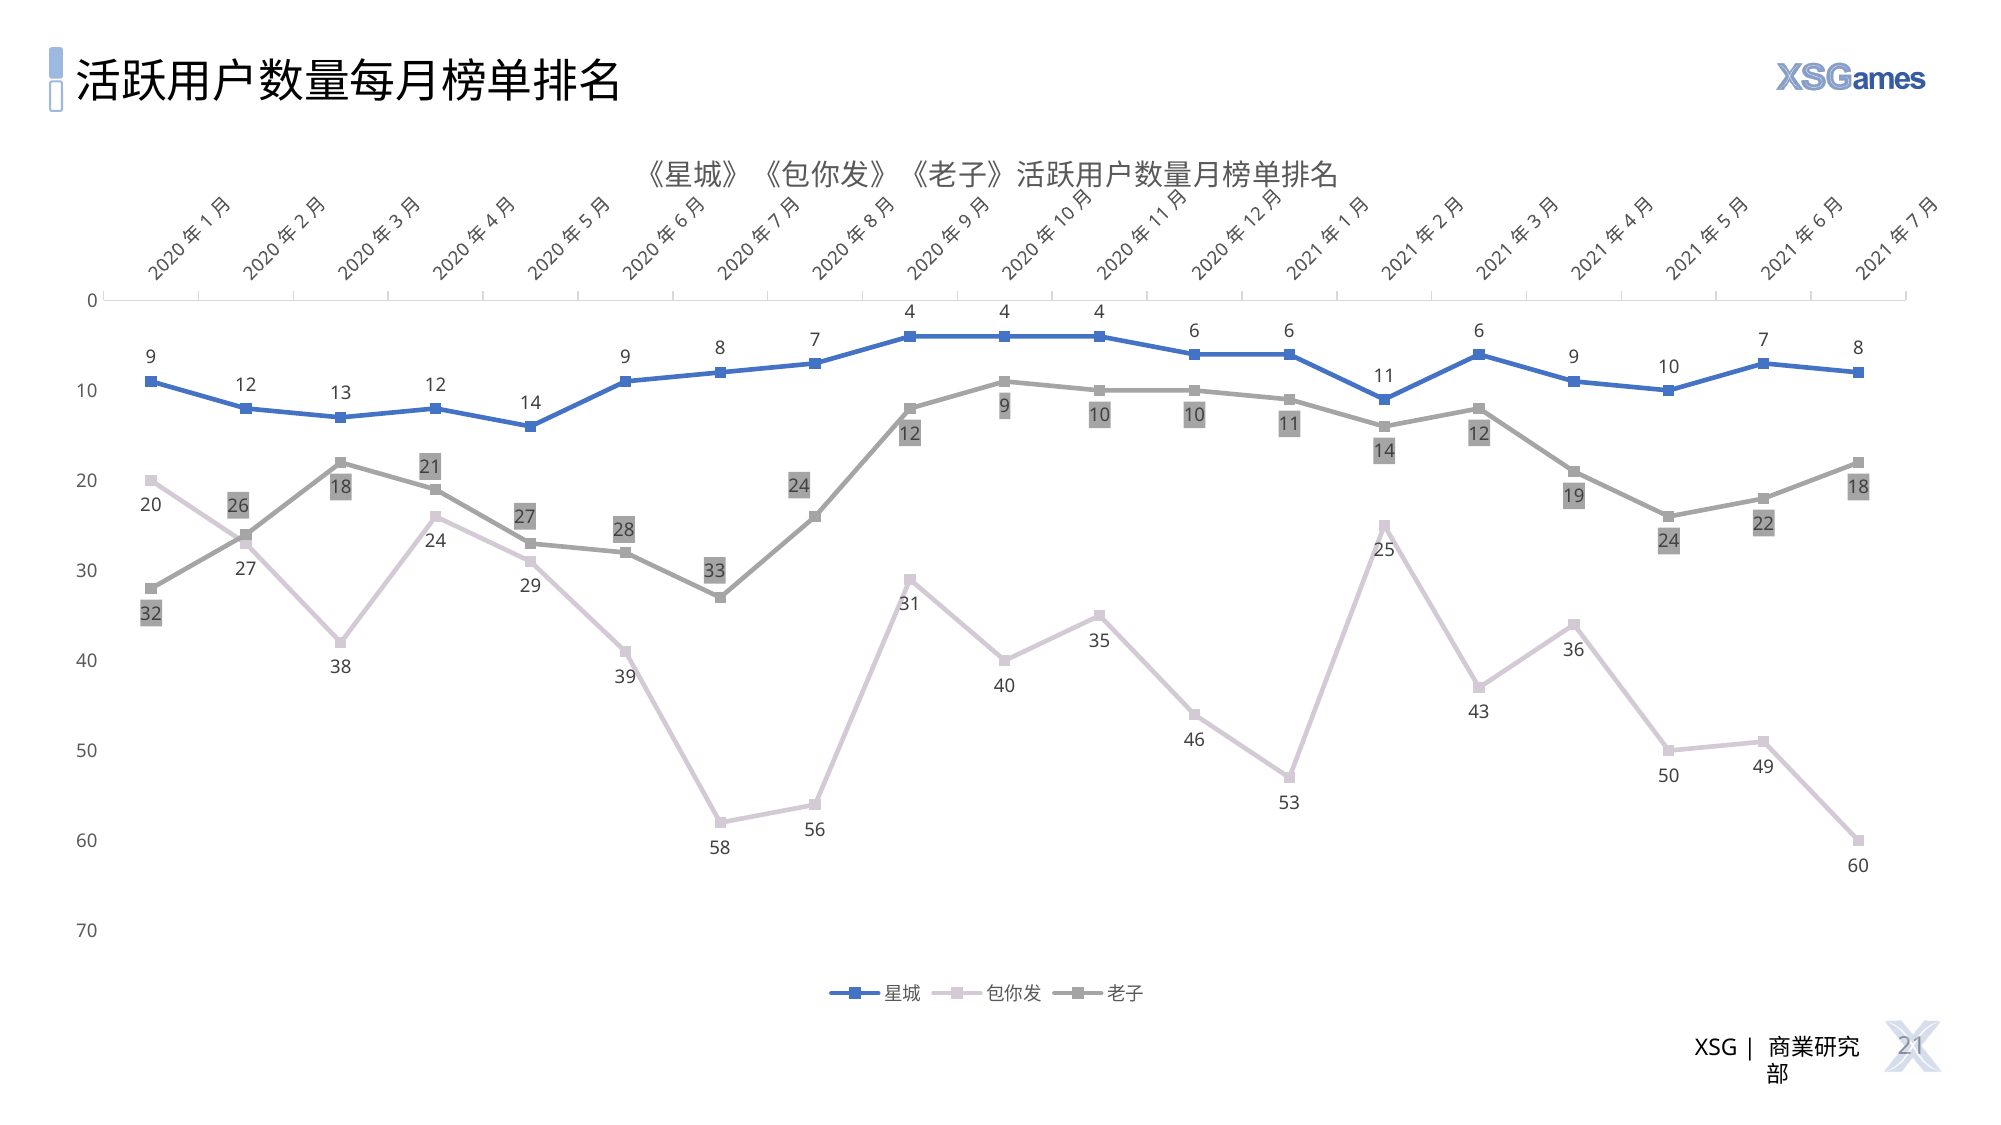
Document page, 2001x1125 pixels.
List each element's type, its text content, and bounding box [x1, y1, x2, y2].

chart [49, 119, 1944, 1013]
title 活跃用户数量每月榜单排名 [60, 46, 1944, 112]
slide_number 21 [1850, 1022, 1973, 1072]
